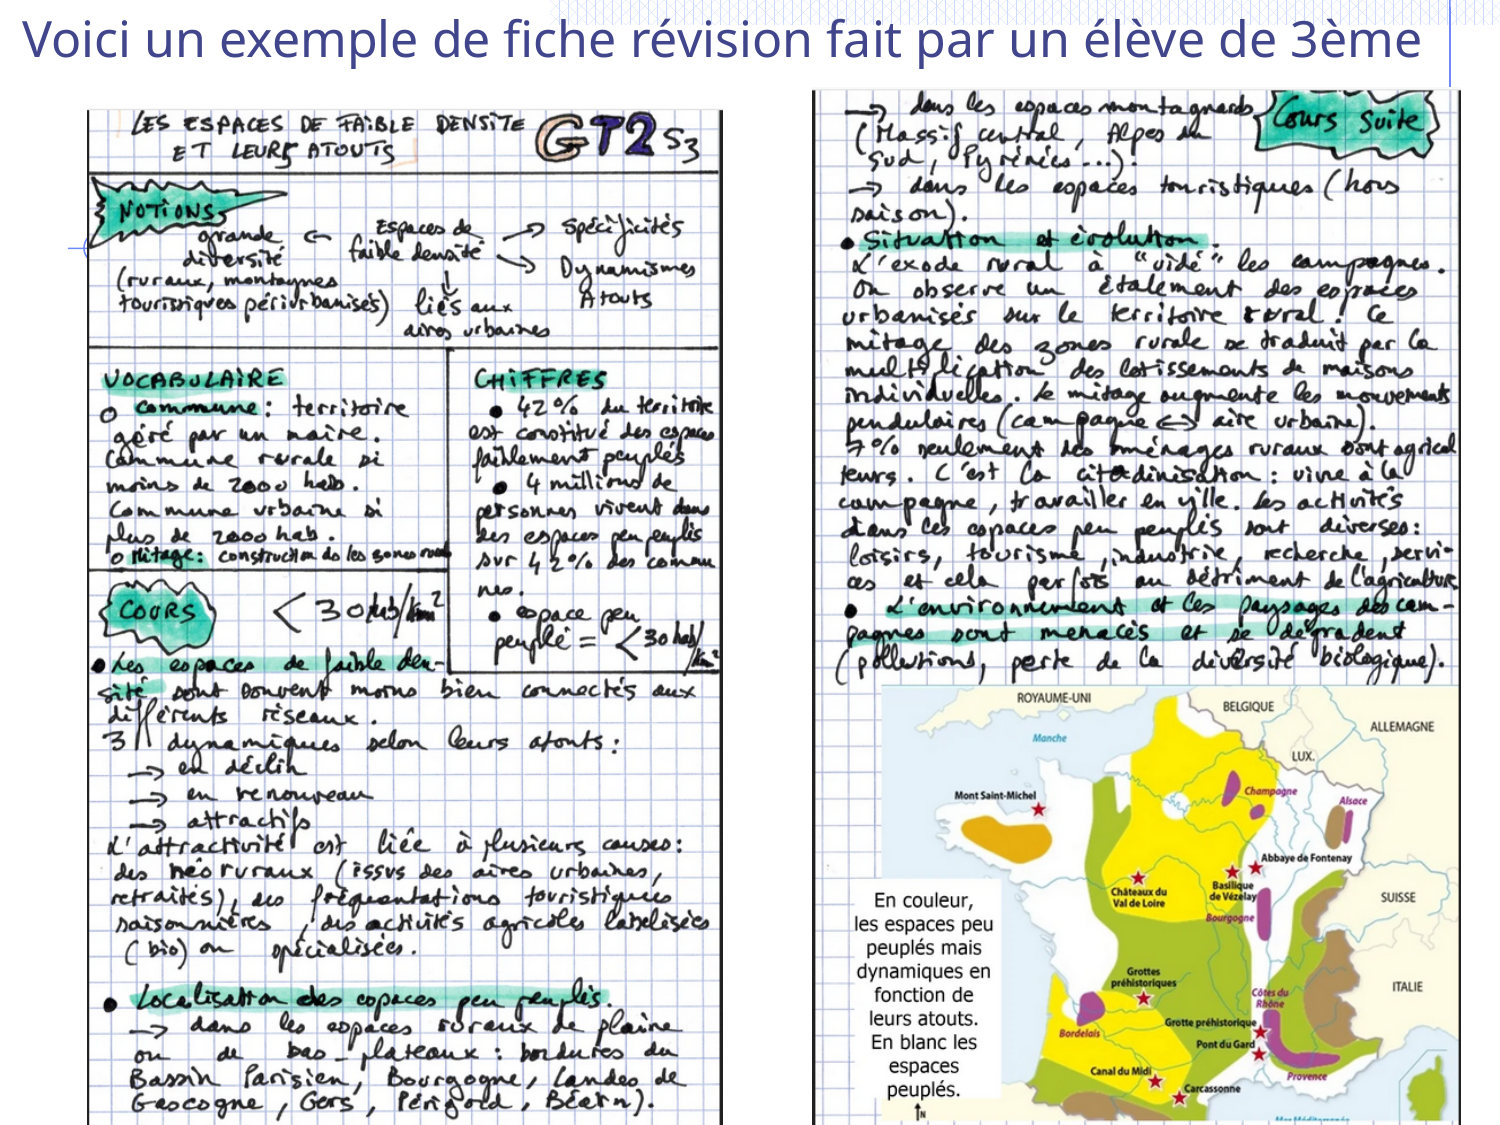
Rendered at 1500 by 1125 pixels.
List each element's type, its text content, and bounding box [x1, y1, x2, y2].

text_box Voici un exemple de fiche révision fait par un élève de 3ème [7, 0, 1500, 76]
picture [87, 108, 723, 1125]
picture [811, 87, 1462, 1125]
